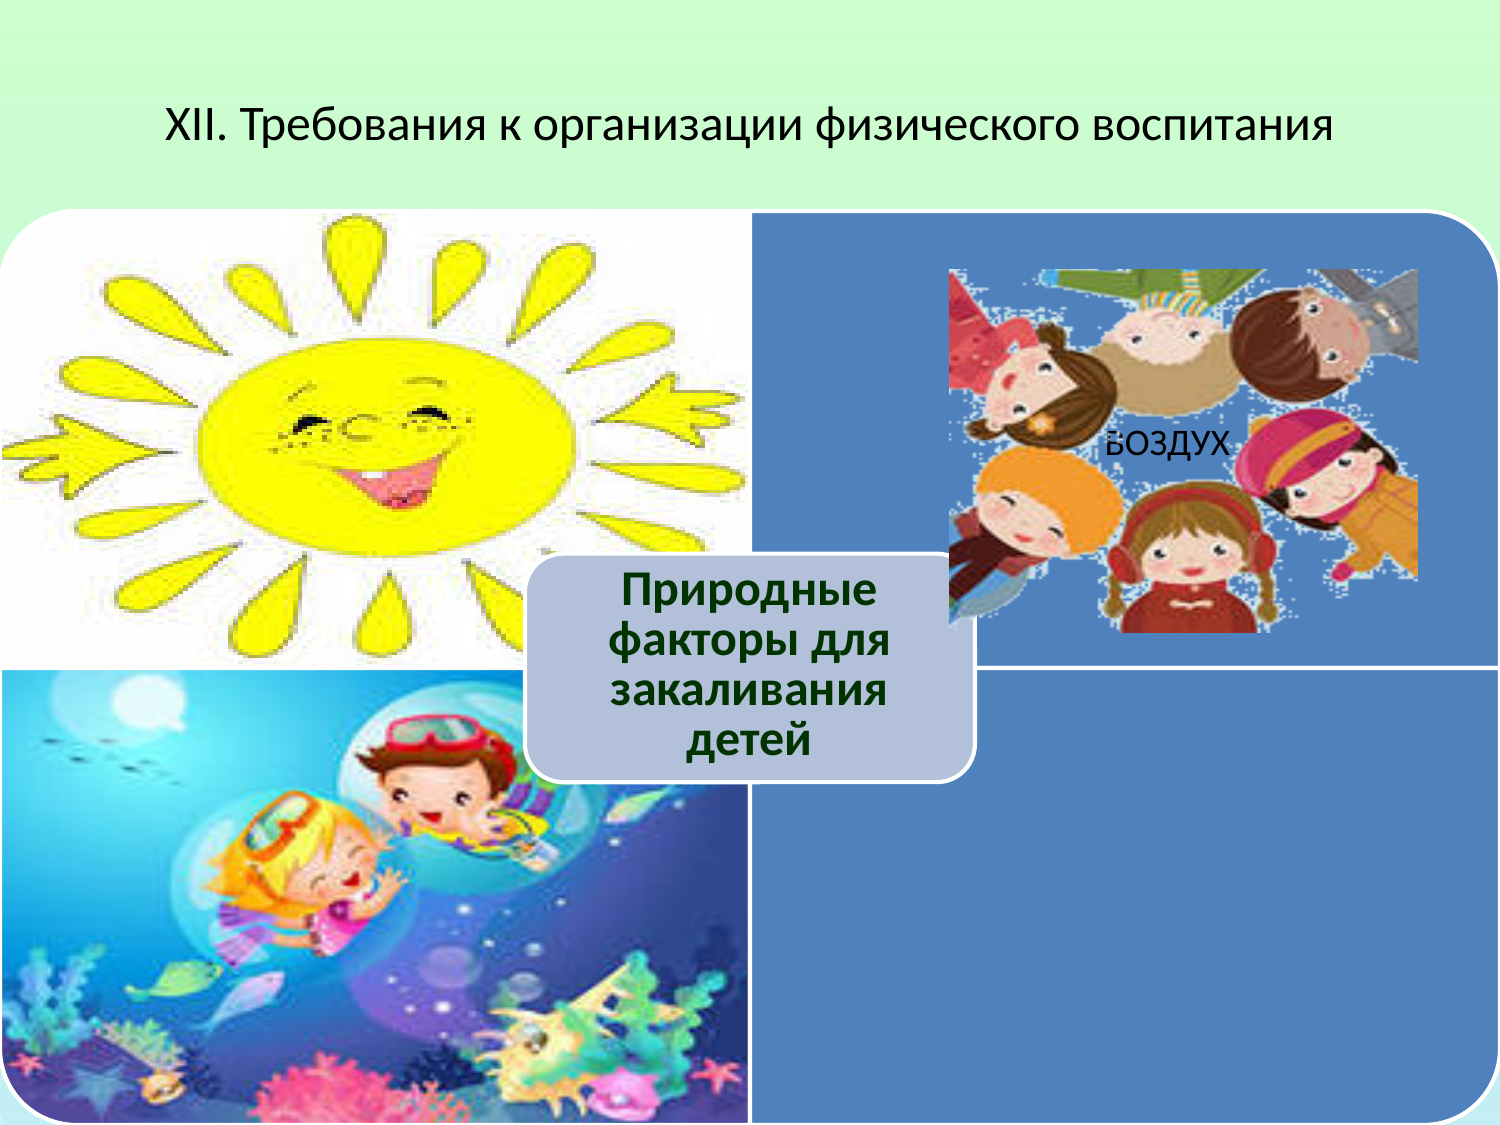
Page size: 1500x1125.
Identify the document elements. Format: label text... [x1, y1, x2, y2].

picture [948, 269, 1419, 633]
title XII. Требования к организации физического воспитания [75, 45, 1425, 210]
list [0, 210, 1500, 1125]
